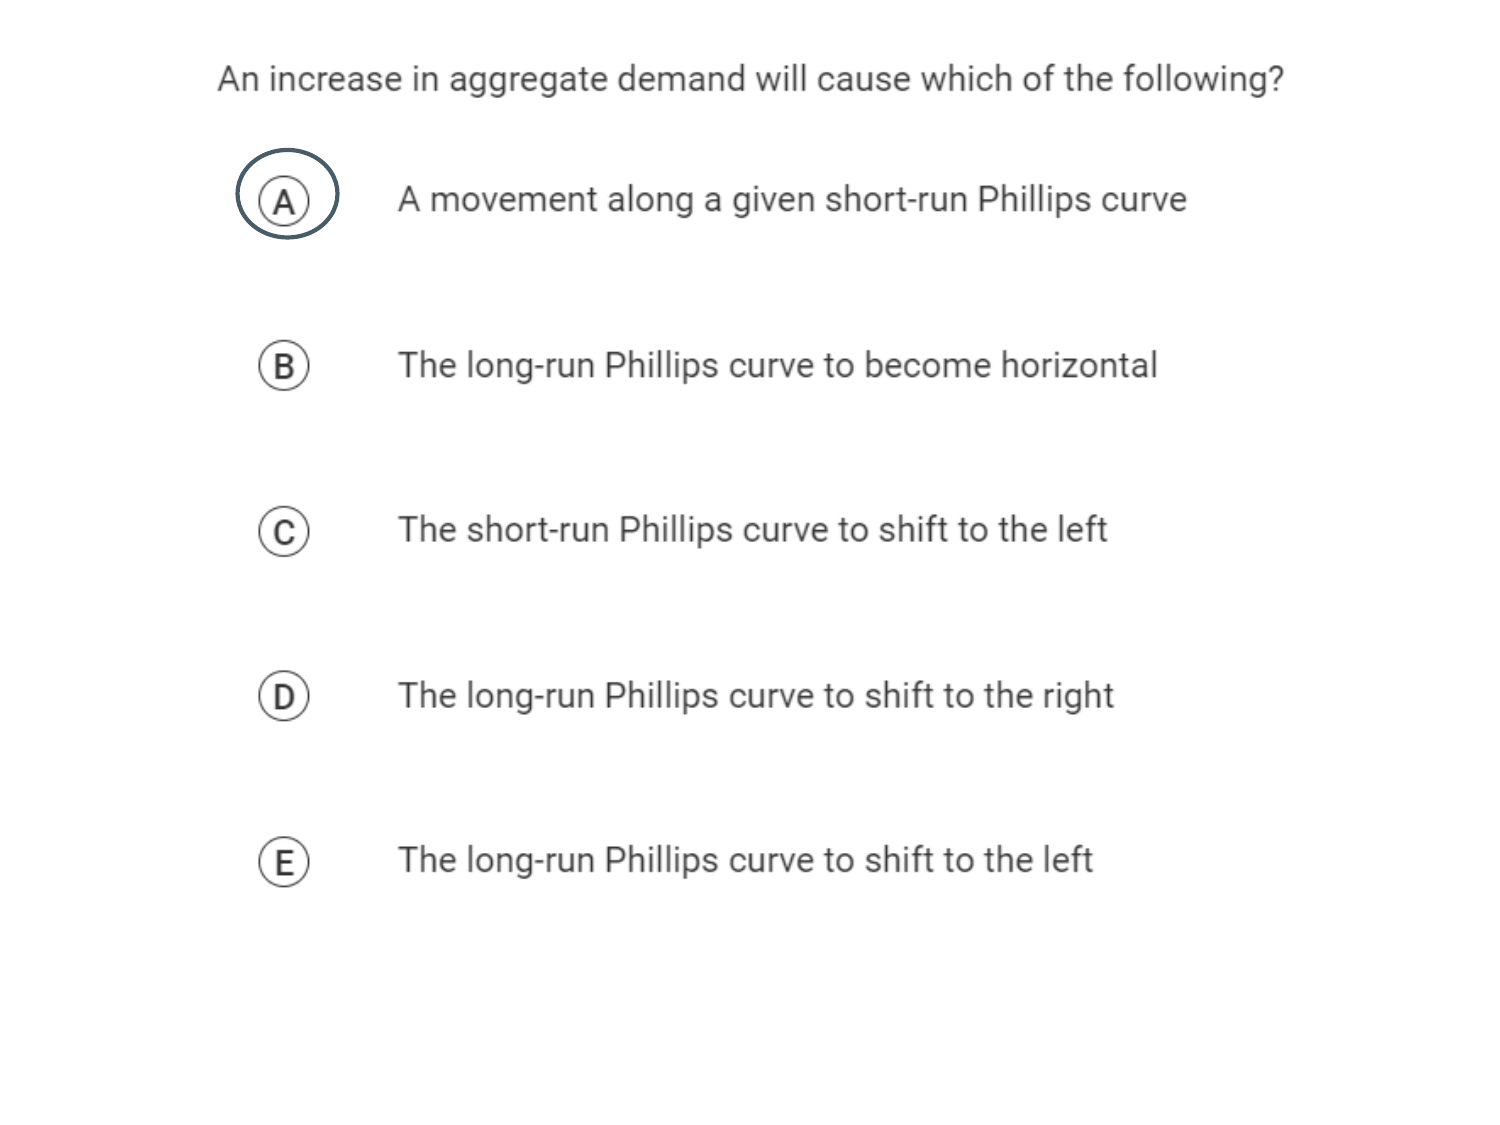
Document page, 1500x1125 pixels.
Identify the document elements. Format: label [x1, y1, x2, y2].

picture [208, 37, 1309, 914]
